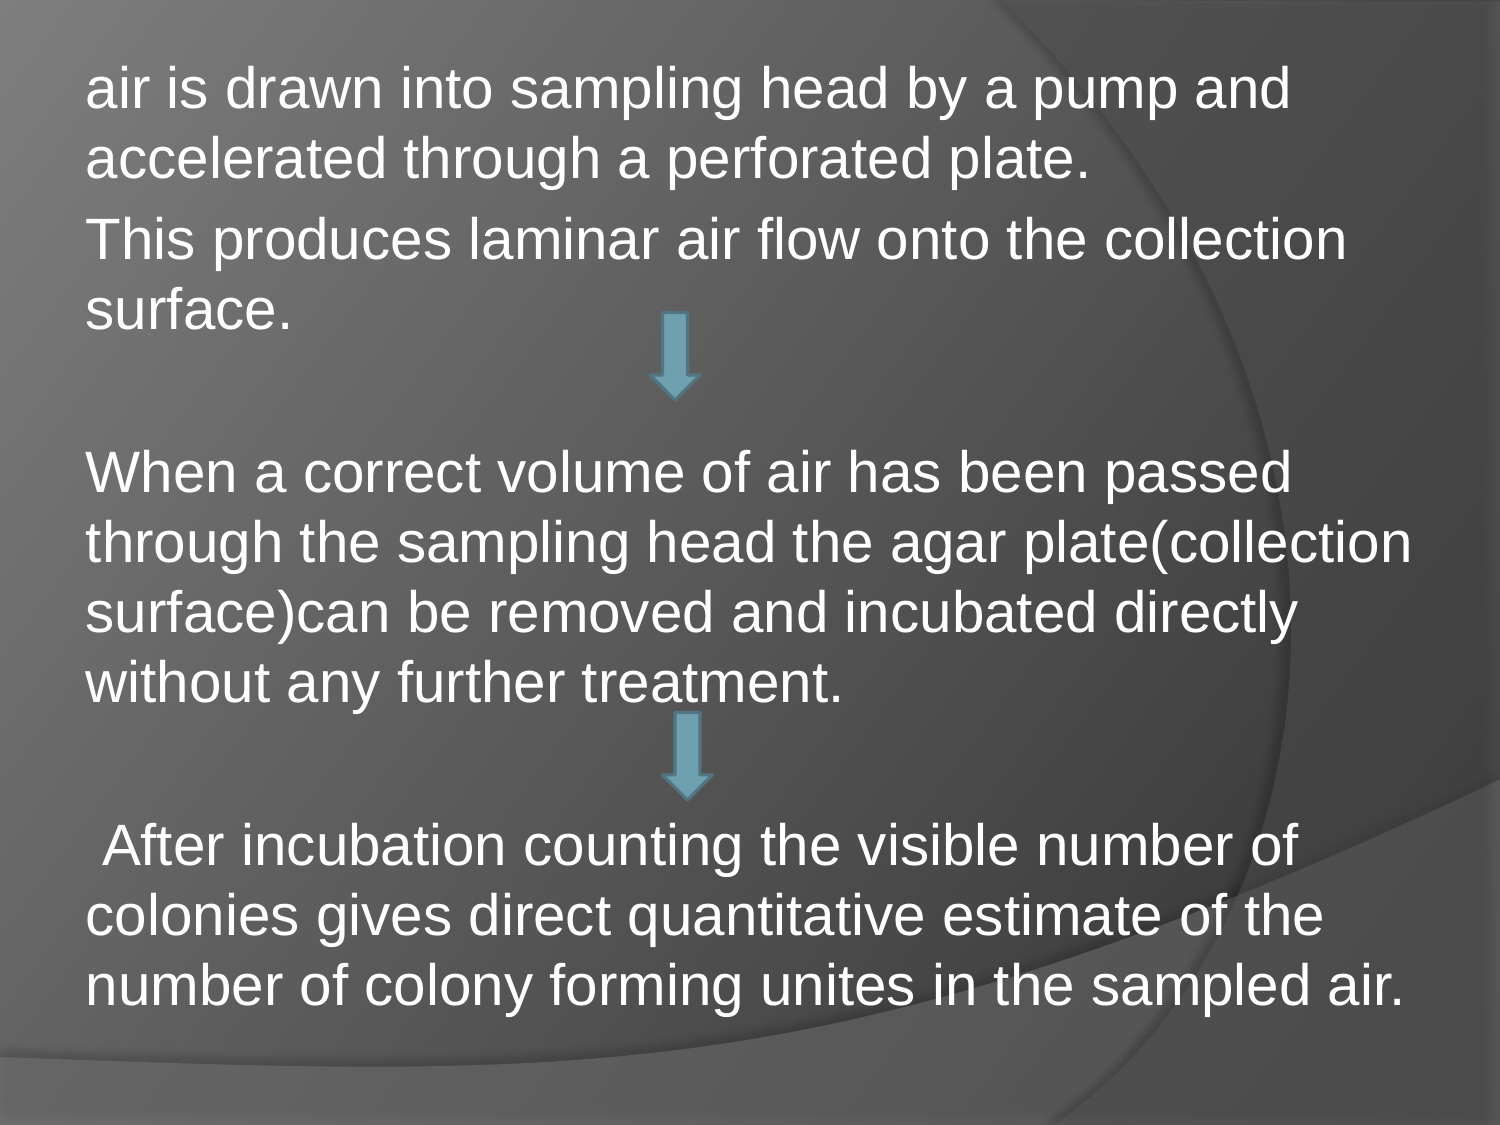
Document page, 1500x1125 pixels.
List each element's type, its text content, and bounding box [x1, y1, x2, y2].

text_box [661, 710, 714, 802]
subtitle air is drawn into sampling head by a pump and accelerated through a perforated plate. This produces laminar air flow onto the collection surface. When a correct volume of air has been passed through the sampling head the agar plate(collection surface)can be removed and incubated directly without any further treatment. After incubation counting the visible number of colonies gives direct quantitative estimate of the number of colony forming unites in the sampled air. [71, 50, 1425, 1088]
text_box [648, 310, 702, 402]
